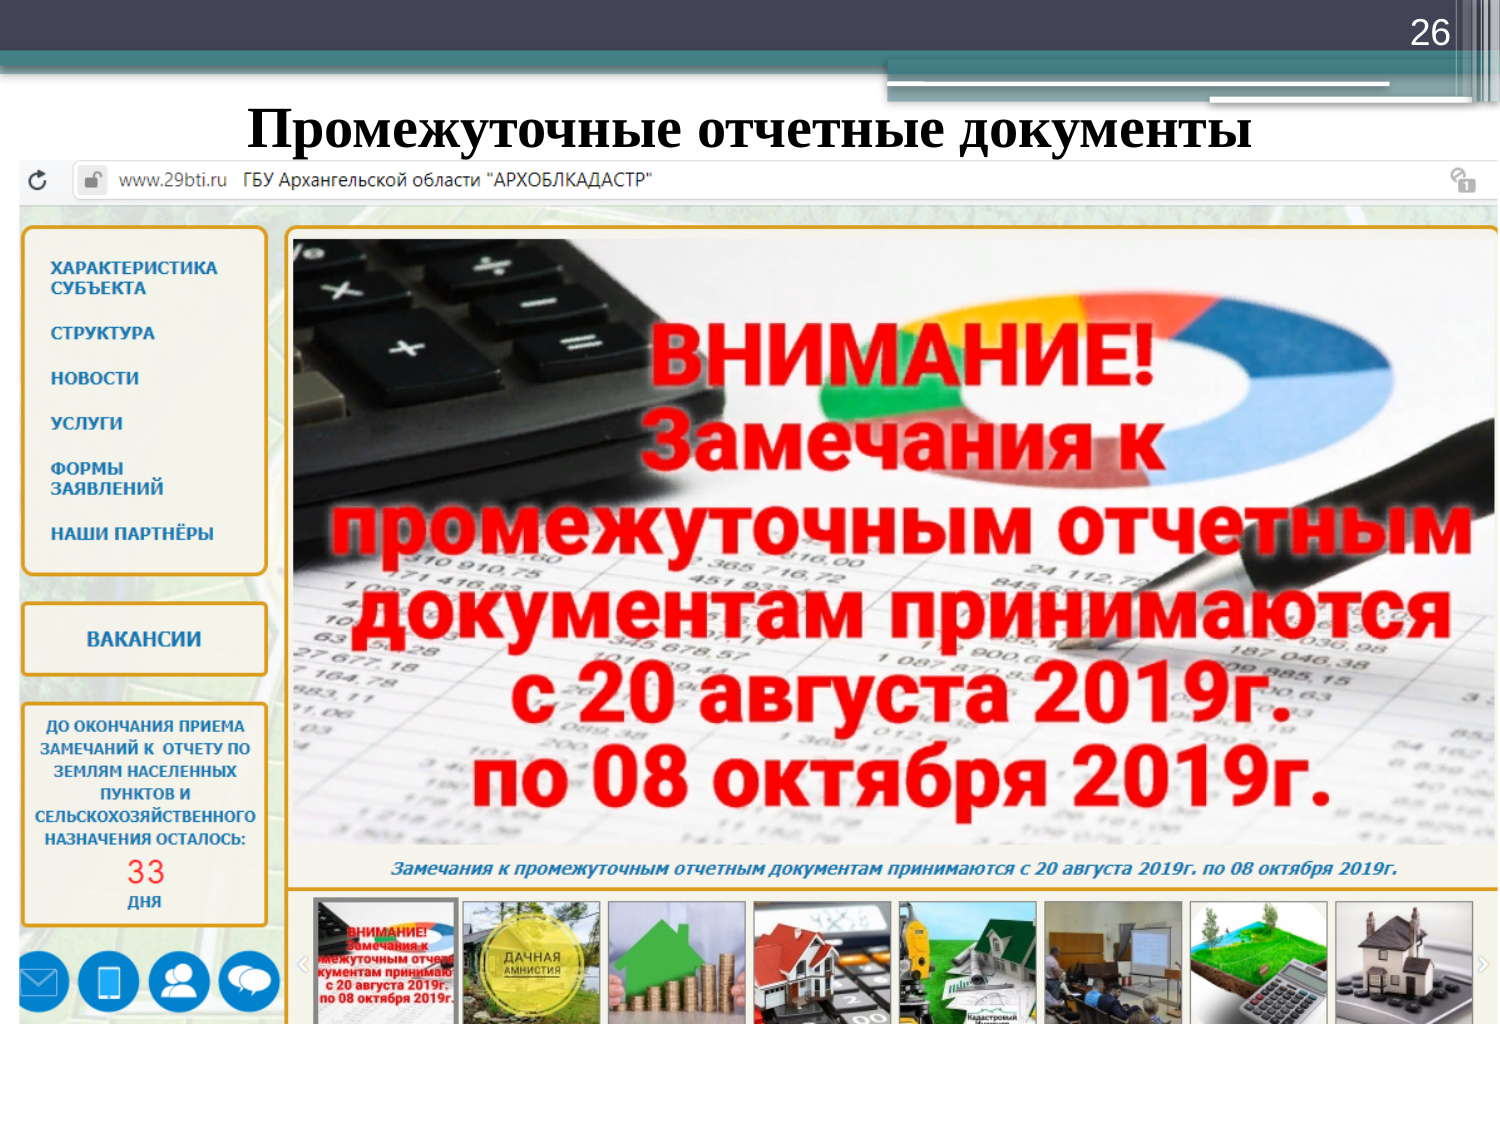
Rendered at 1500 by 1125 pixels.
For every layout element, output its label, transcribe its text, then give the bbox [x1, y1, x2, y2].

picture [19, 160, 1498, 1024]
slide_number 26 [1341, 0, 1466, 61]
title Промежуточные отчетные документы [75, 65, 1425, 157]
